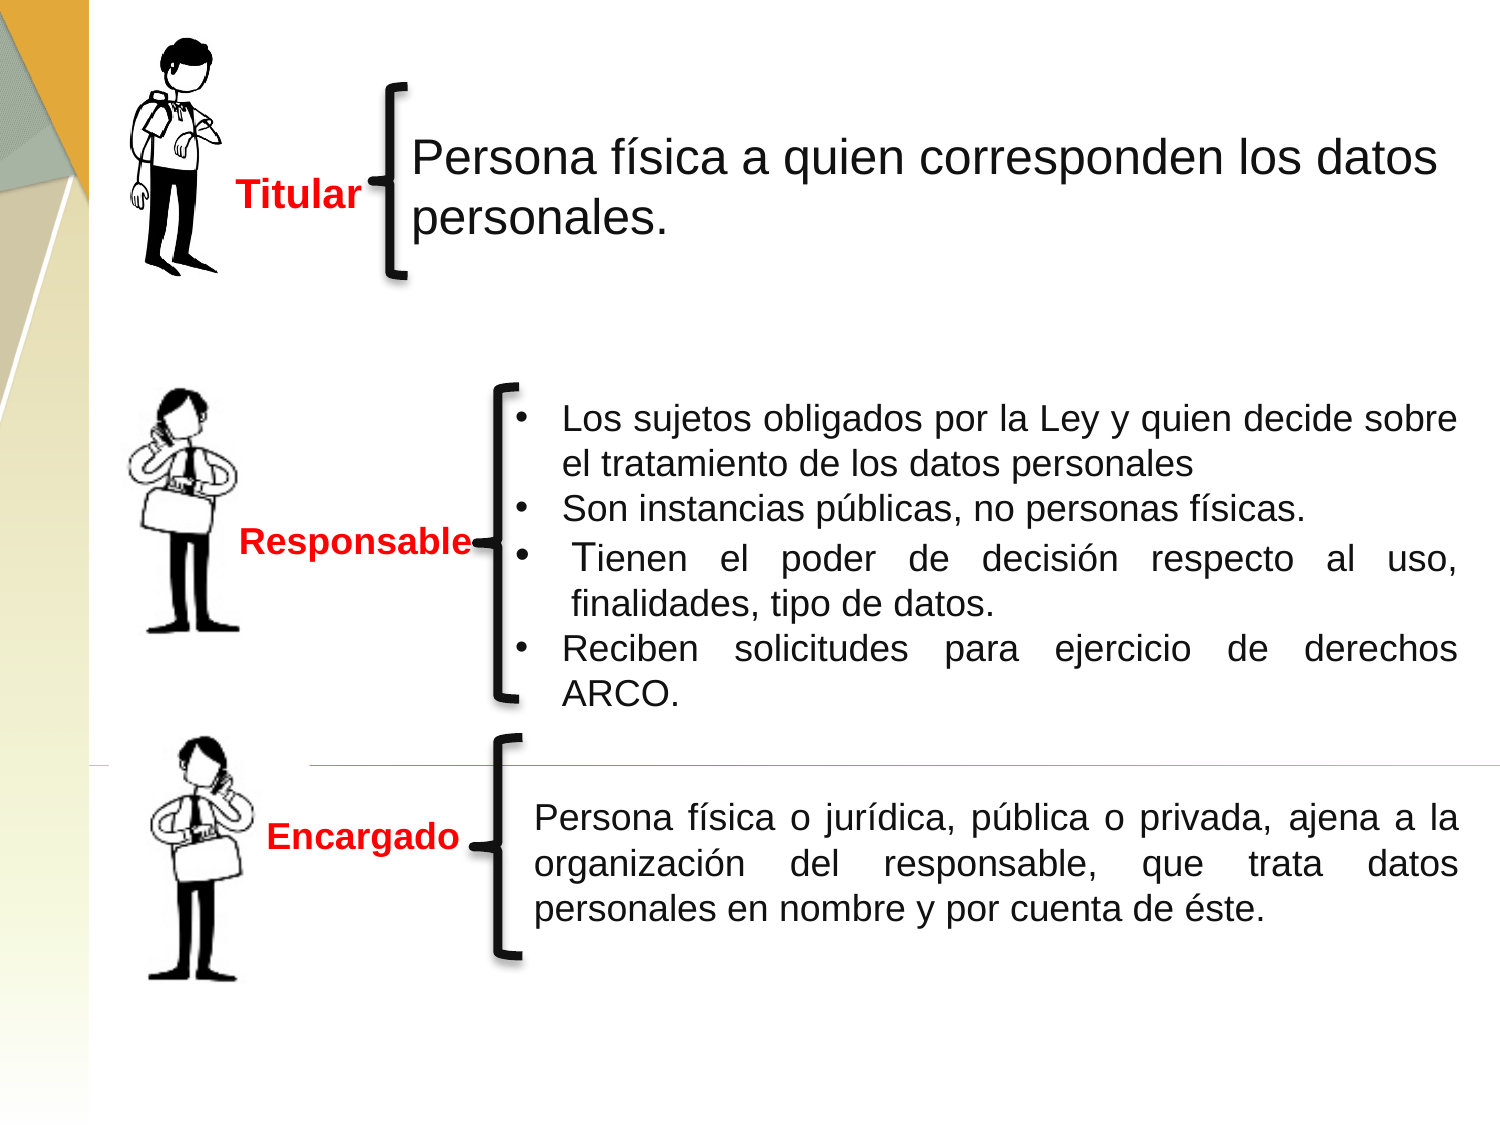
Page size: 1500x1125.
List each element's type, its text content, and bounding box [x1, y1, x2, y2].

text_box Responsable [263, 509, 488, 570]
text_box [122, 34, 258, 286]
text_box [476, 735, 523, 961]
text_box Encargado [315, 804, 476, 865]
text_box [378, 82, 408, 281]
picture [91, 387, 257, 636]
text_box Persona física o jurídica, pública o privada, ajena a la organización del responsable, que trata datos personales en nombre y por cuenta de éste. [519, 781, 1474, 936]
text_box Los sujetos obligados por la Ley y quien decide sobre el tratamiento de los datos personales Son instancias públicas, no personas físicas. Tienen el poder de decisión respecto al uso, finalidades, tipo de datos. Reciben solicitudes para ejercicio de derechos ARCO. [500, 386, 1473, 767]
picture [0, 0, 89, 1124]
text_box [488, 382, 520, 702]
text_box Titular [264, 159, 378, 225]
text_box Persona física a quien corresponden los datos personales. [396, 117, 1473, 253]
picture [108, 735, 310, 984]
